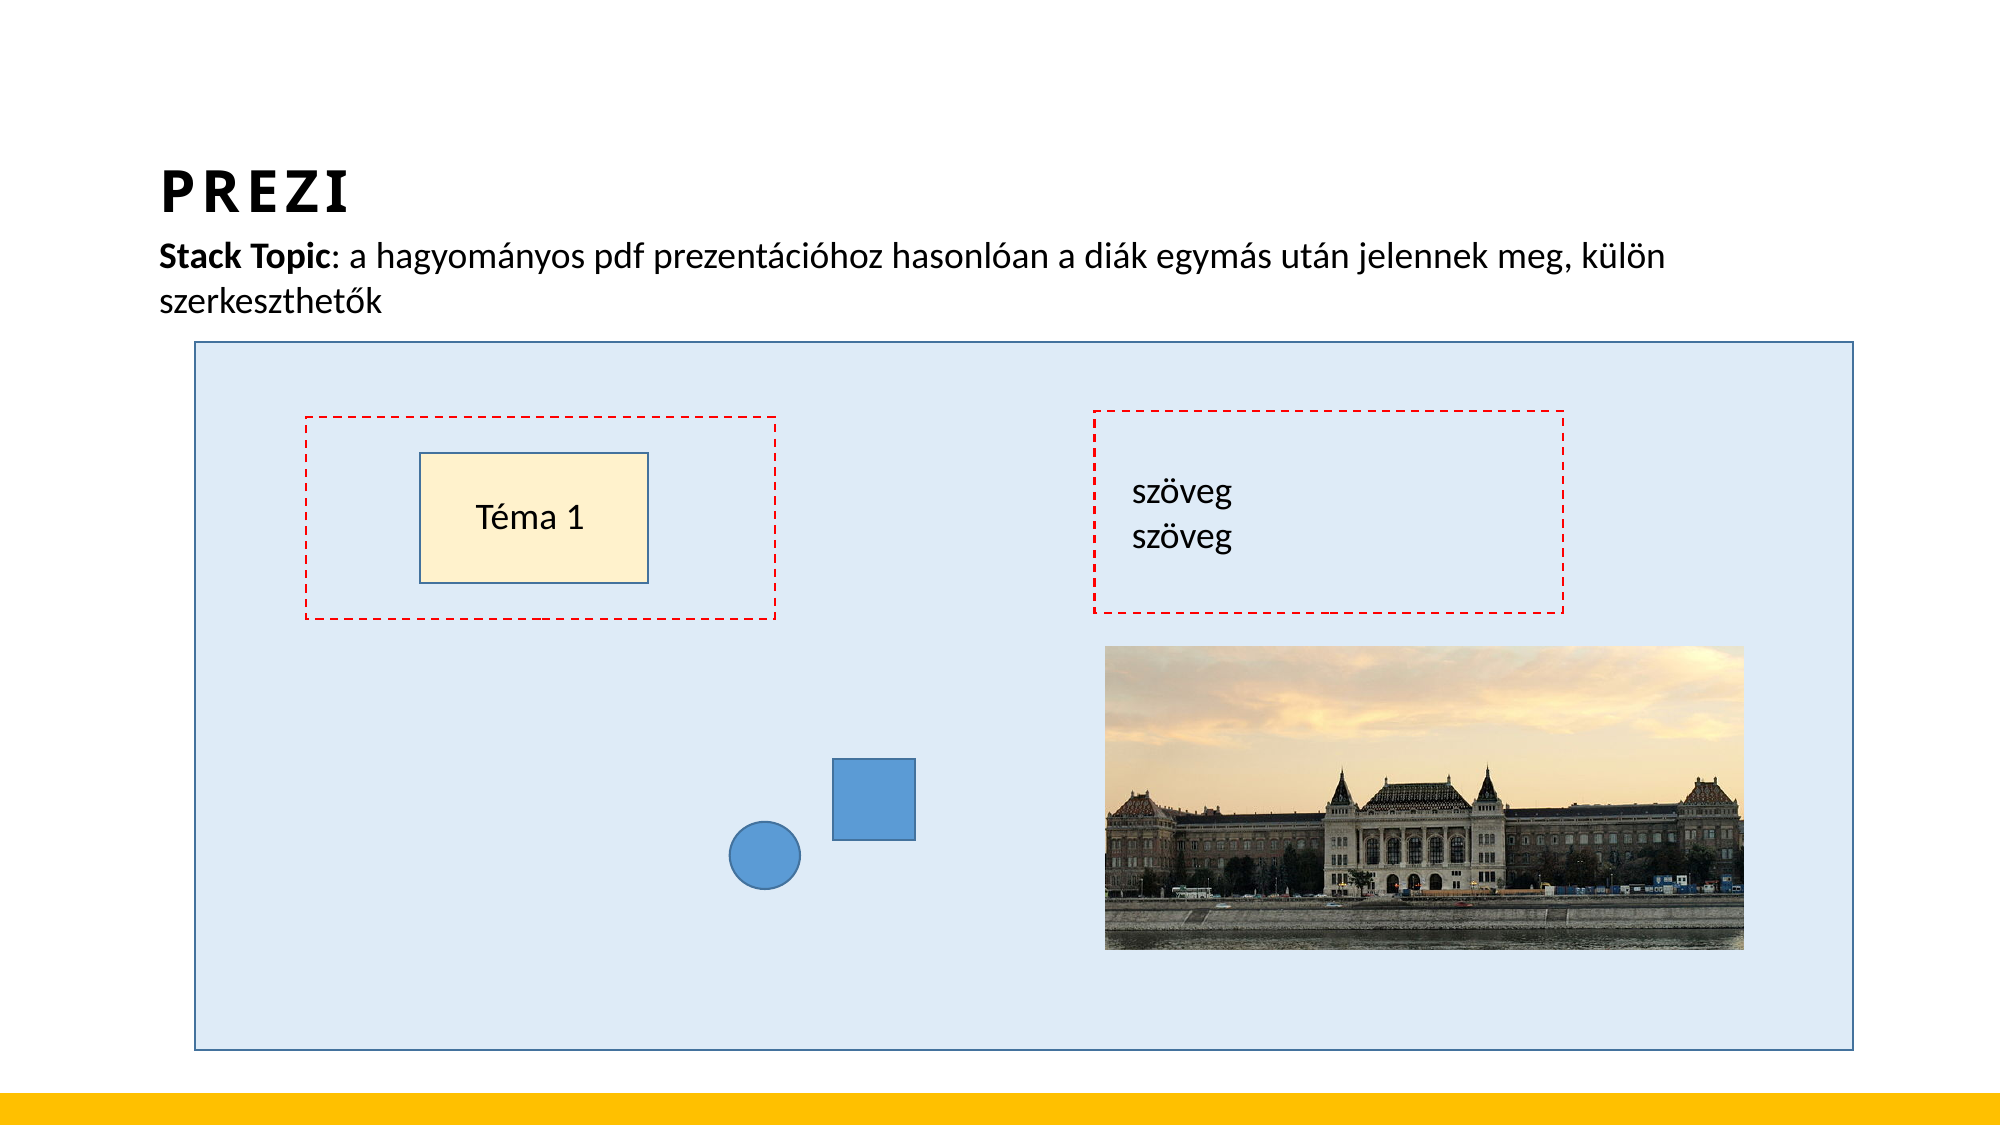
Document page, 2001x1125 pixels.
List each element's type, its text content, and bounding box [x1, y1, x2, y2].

text_box Stack Topic: a hagyományos pdf prezentációhoz hasonlóan a diák egymás után jelennek meg, külön szerkeszthetők [144, 224, 1883, 329]
picture [1105, 646, 1744, 950]
text_box [194, 341, 1854, 1051]
text_box [0, 1092, 2000, 1125]
text_box [832, 758, 916, 841]
text_box [728, 820, 802, 891]
text_box PREZI [144, 133, 1825, 224]
text_box [1093, 410, 1564, 614]
text_box [305, 416, 776, 620]
text_box Téma 1 [460, 484, 885, 545]
